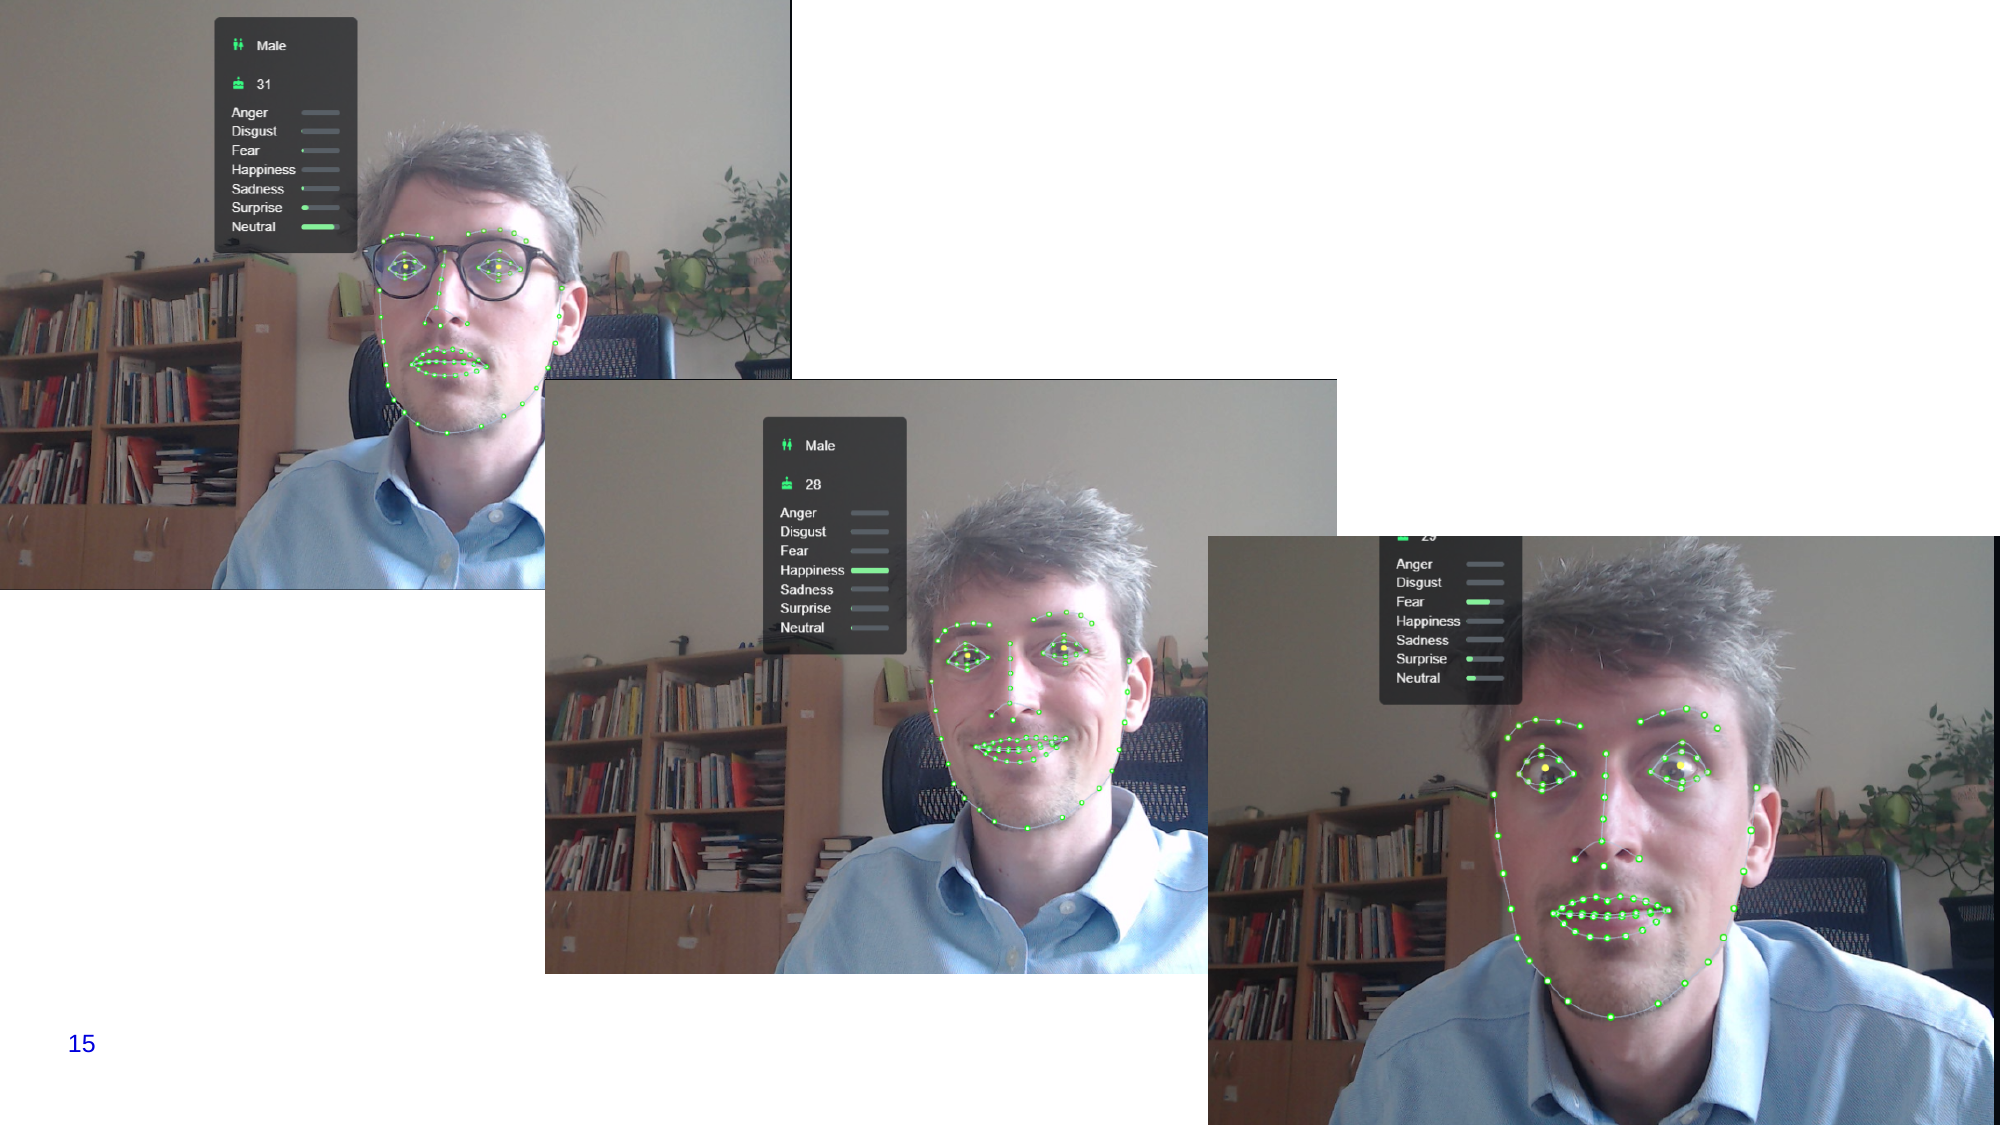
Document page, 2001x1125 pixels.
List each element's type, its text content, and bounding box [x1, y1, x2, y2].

slide_number 15 [67, 1021, 110, 1063]
picture [544, 379, 2000, 1125]
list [0, 0, 792, 590]
